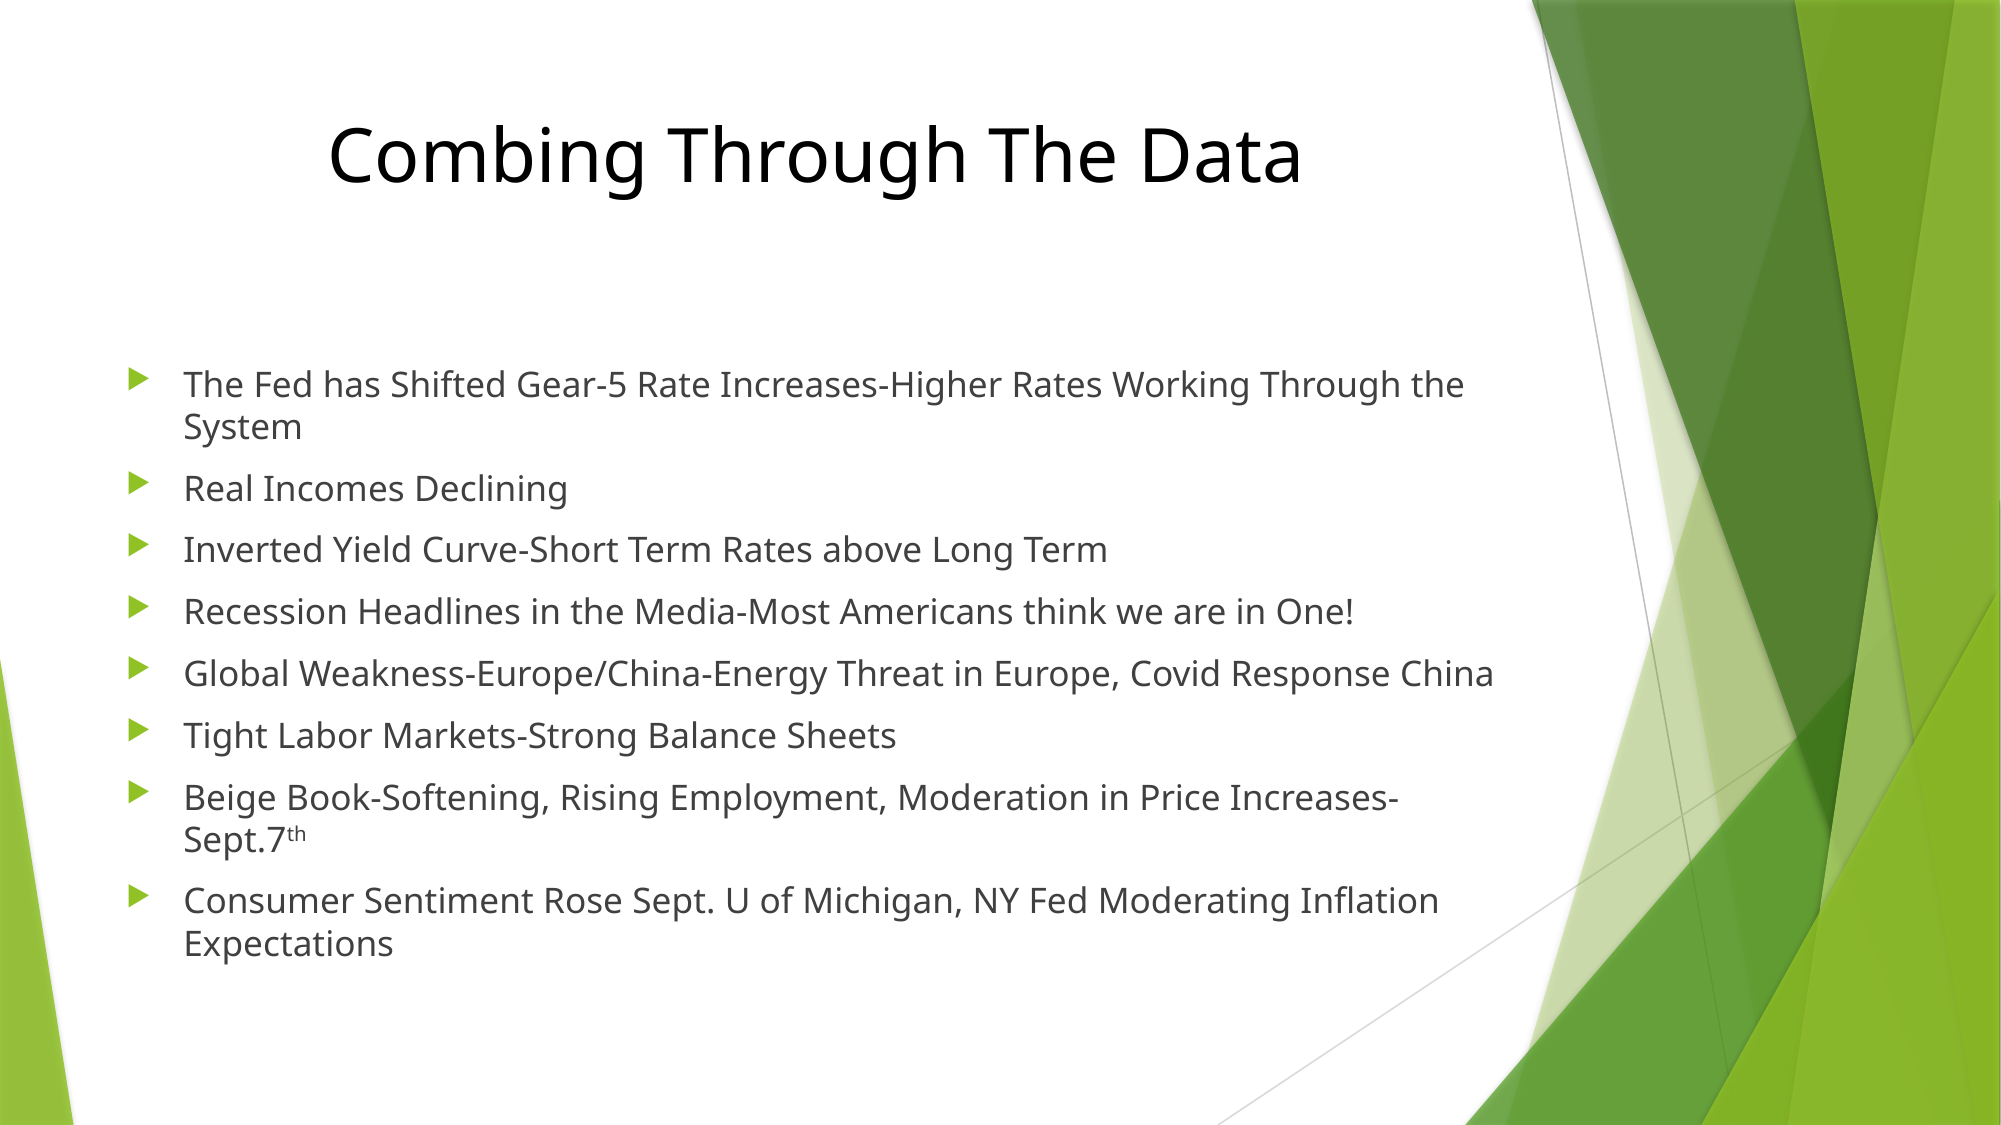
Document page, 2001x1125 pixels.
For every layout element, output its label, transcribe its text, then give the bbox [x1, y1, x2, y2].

list The Fed has Shifted Gear-5 Rate Increases-Higher Rates Working Through the System Real Incomes Declining Inverted Yield Curve-Short Term Rates above Long Term Recession Headlines in the Media-Most Americans think we are in One! Global Weakness-Europe/China-Energy Threat in Europe, Covid Response China Tight Labor Markets-Strong Balance Sheets Beige Book-Softening, Rising Employment, Moderation in Price Increases-Sept.7th Consumer Sentiment Rose Sept. U of Michigan, NY Fed Moderating Inflation Expectations [111, 354, 1522, 992]
title Combing Through The Data [111, 99, 1522, 317]
